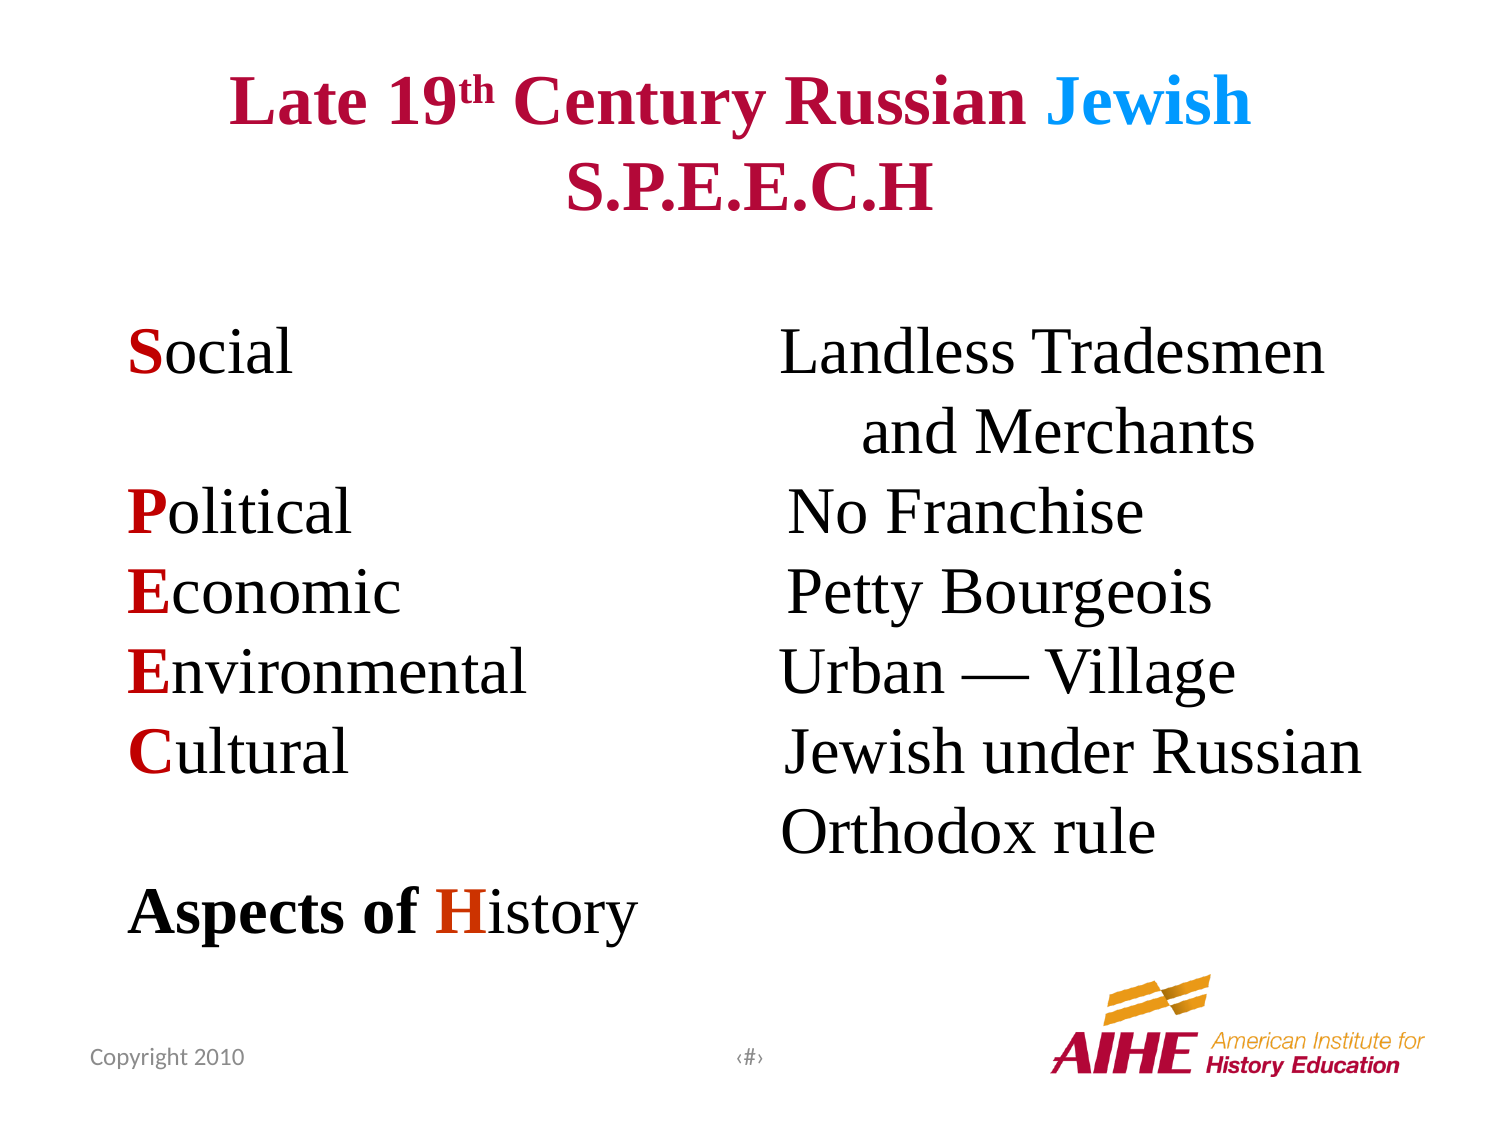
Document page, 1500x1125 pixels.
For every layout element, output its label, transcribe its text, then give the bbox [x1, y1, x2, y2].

slide_number Copyright 2010 [75, 1035, 425, 1085]
footer ‹#› [512, 1035, 988, 1085]
title Late 19th Century Russian Jewish S.P.E.E.C.H [75, 45, 1425, 233]
picture [1050, 1035, 1425, 1077]
text_box Social Landless Tradesmen and Merchants Political No Franchise Economic Petty Bourgeois Environmental Urban — Village Cultural Jewish under Russian Orthodox rule Aspects of History [37, 299, 1500, 1035]
